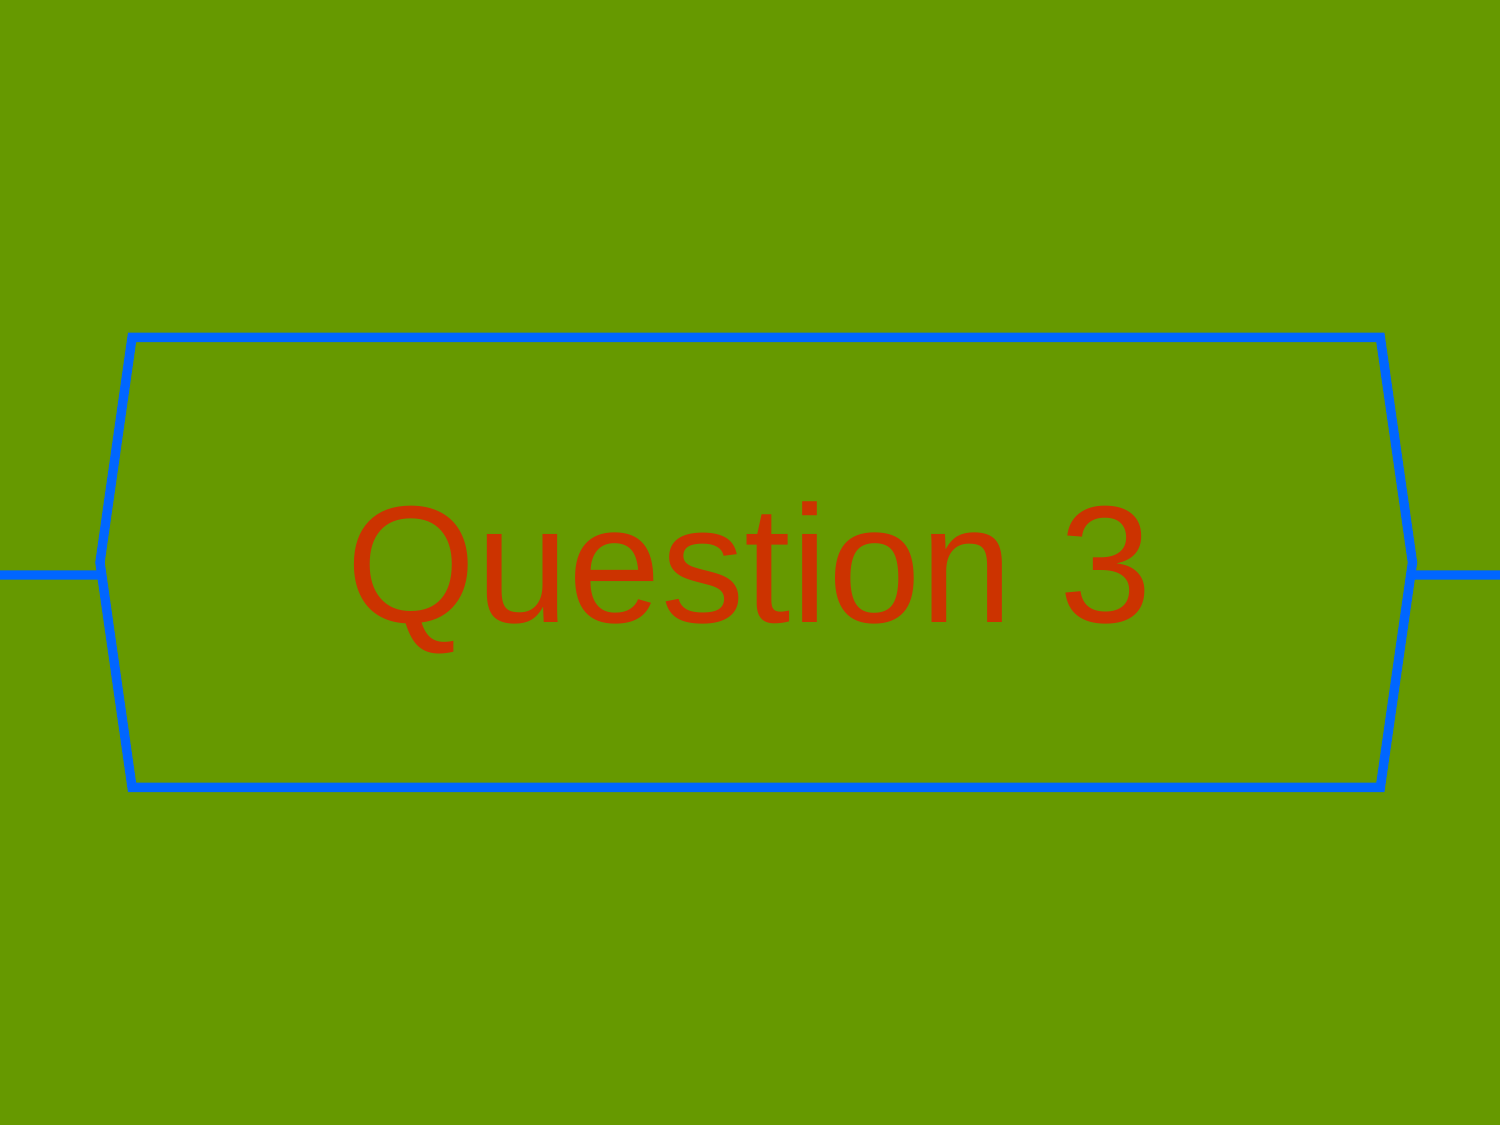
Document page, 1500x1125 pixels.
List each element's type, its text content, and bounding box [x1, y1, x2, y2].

text_box [99, 478, 112, 647]
title Question 3 [112, 462, 1388, 650]
text_box [112, 337, 1413, 788]
